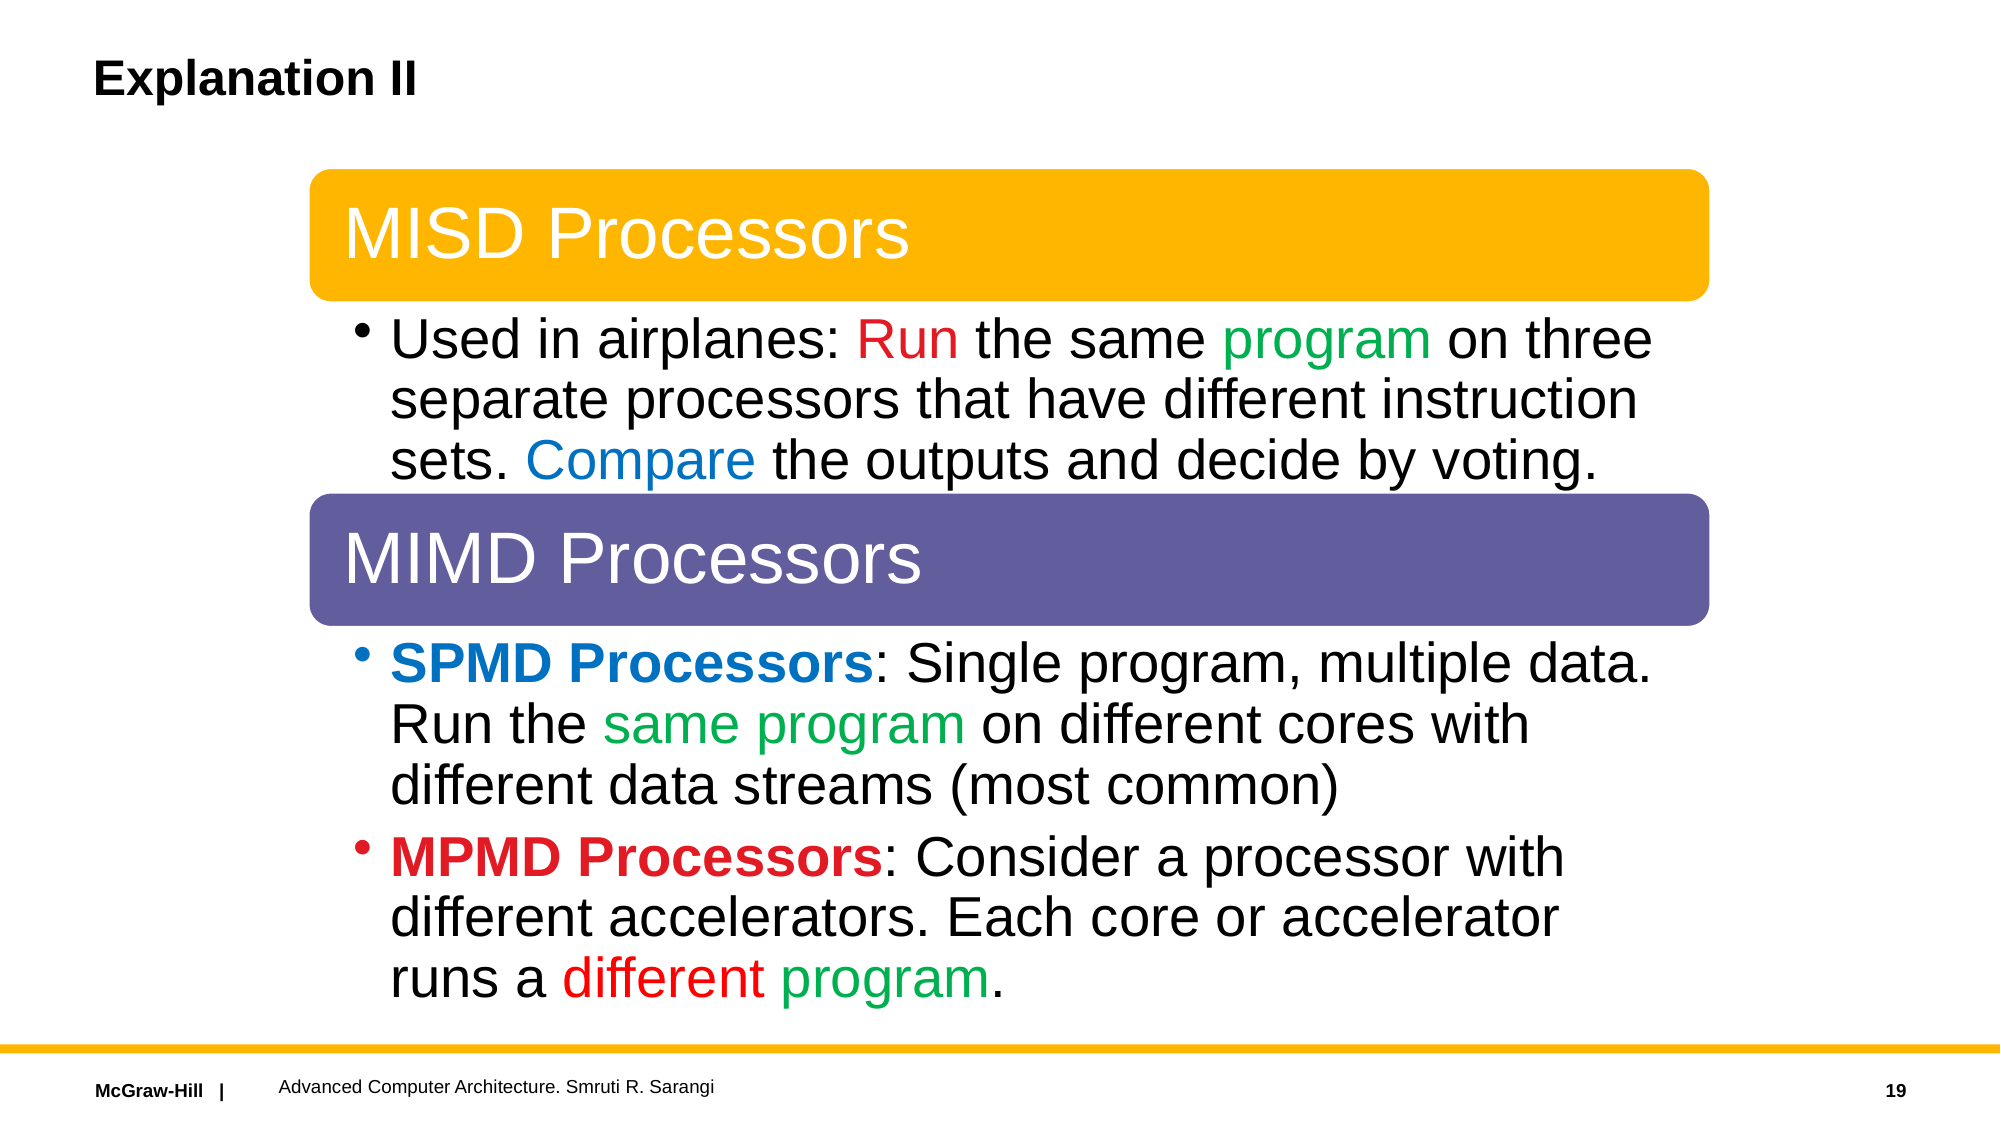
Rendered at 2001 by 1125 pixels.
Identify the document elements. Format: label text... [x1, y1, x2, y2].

footer Advanced Computer Architecture. Smruti R. Sarangi [263, 1067, 1464, 1105]
slide_number 19 [1711, 1071, 1922, 1109]
title Explanation II [78, 45, 1578, 180]
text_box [308, 149, 1711, 1026]
